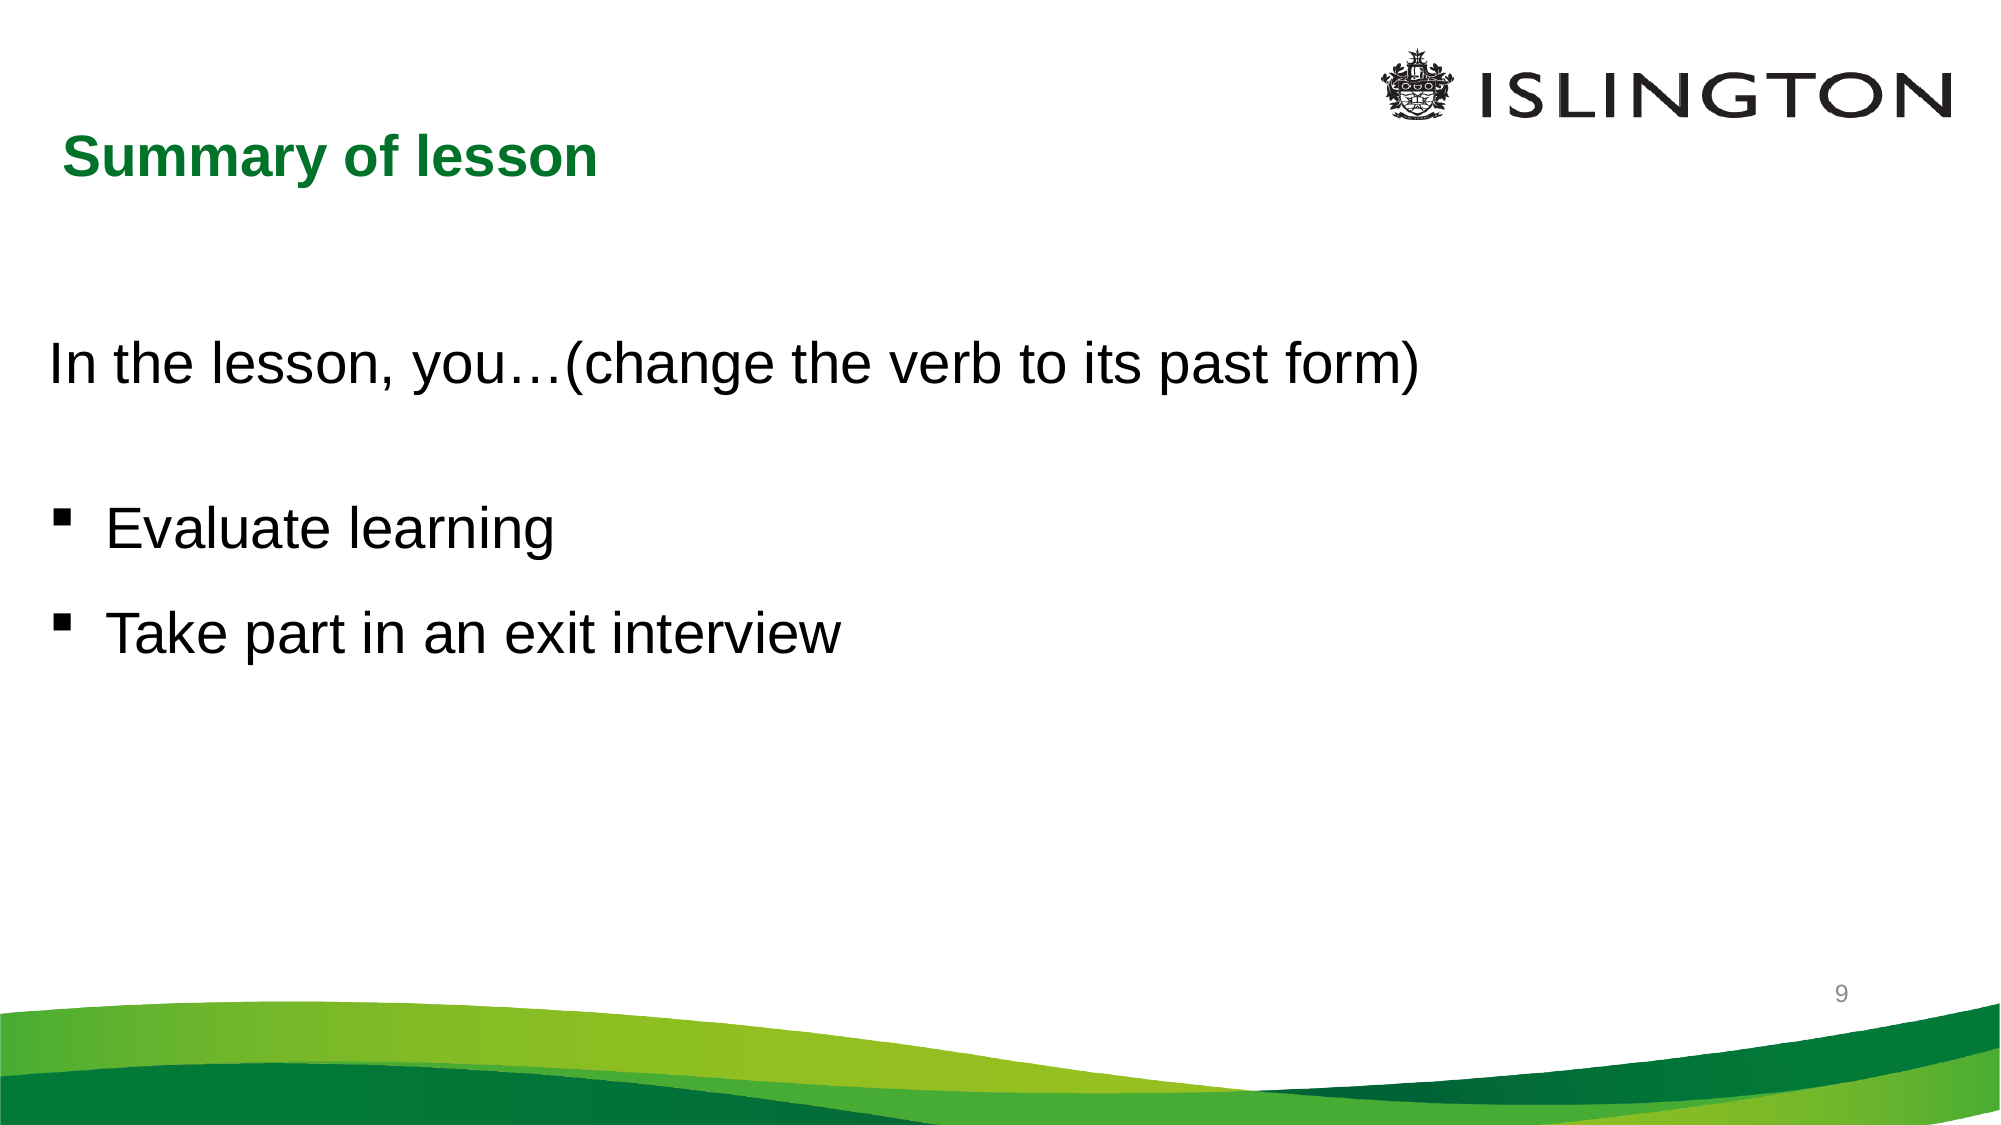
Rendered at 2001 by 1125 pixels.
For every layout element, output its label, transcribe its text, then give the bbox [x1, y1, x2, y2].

picture [1381, 48, 1951, 118]
slide_number 9 [1796, 993, 1887, 1023]
list In the lesson, you…(change the verb to its past form) Evaluate learning Take part in an exit interview [33, 252, 1939, 993]
title Summary of lesson [47, 118, 1952, 189]
picture [0, 1001, 2000, 1125]
